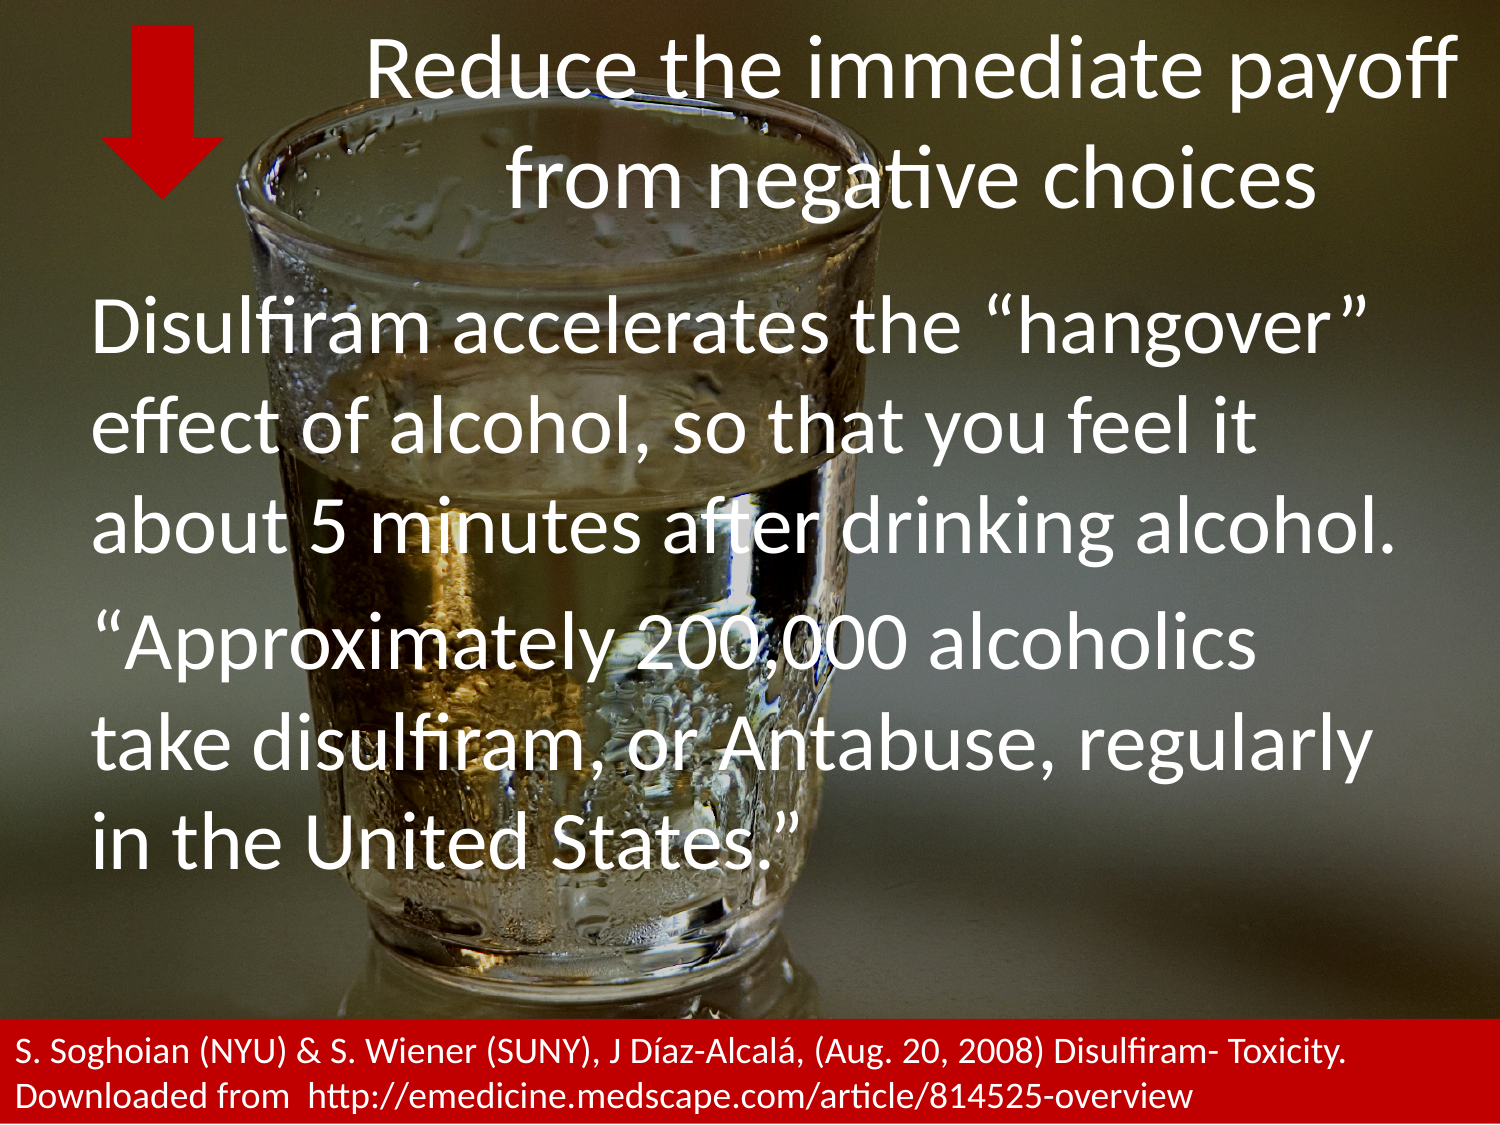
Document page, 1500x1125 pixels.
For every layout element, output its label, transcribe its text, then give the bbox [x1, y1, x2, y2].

picture [0, 0, 1500, 1025]
text_box S. Soghoian (NYU) & S. Wiener (SUNY), J Díaz-Alcalá, (Aug. 20, 2008) Disulfiram- Toxicity. Downloaded from http://emedicine.medscape.com/article/814525-overview [0, 1030, 1500, 1124]
